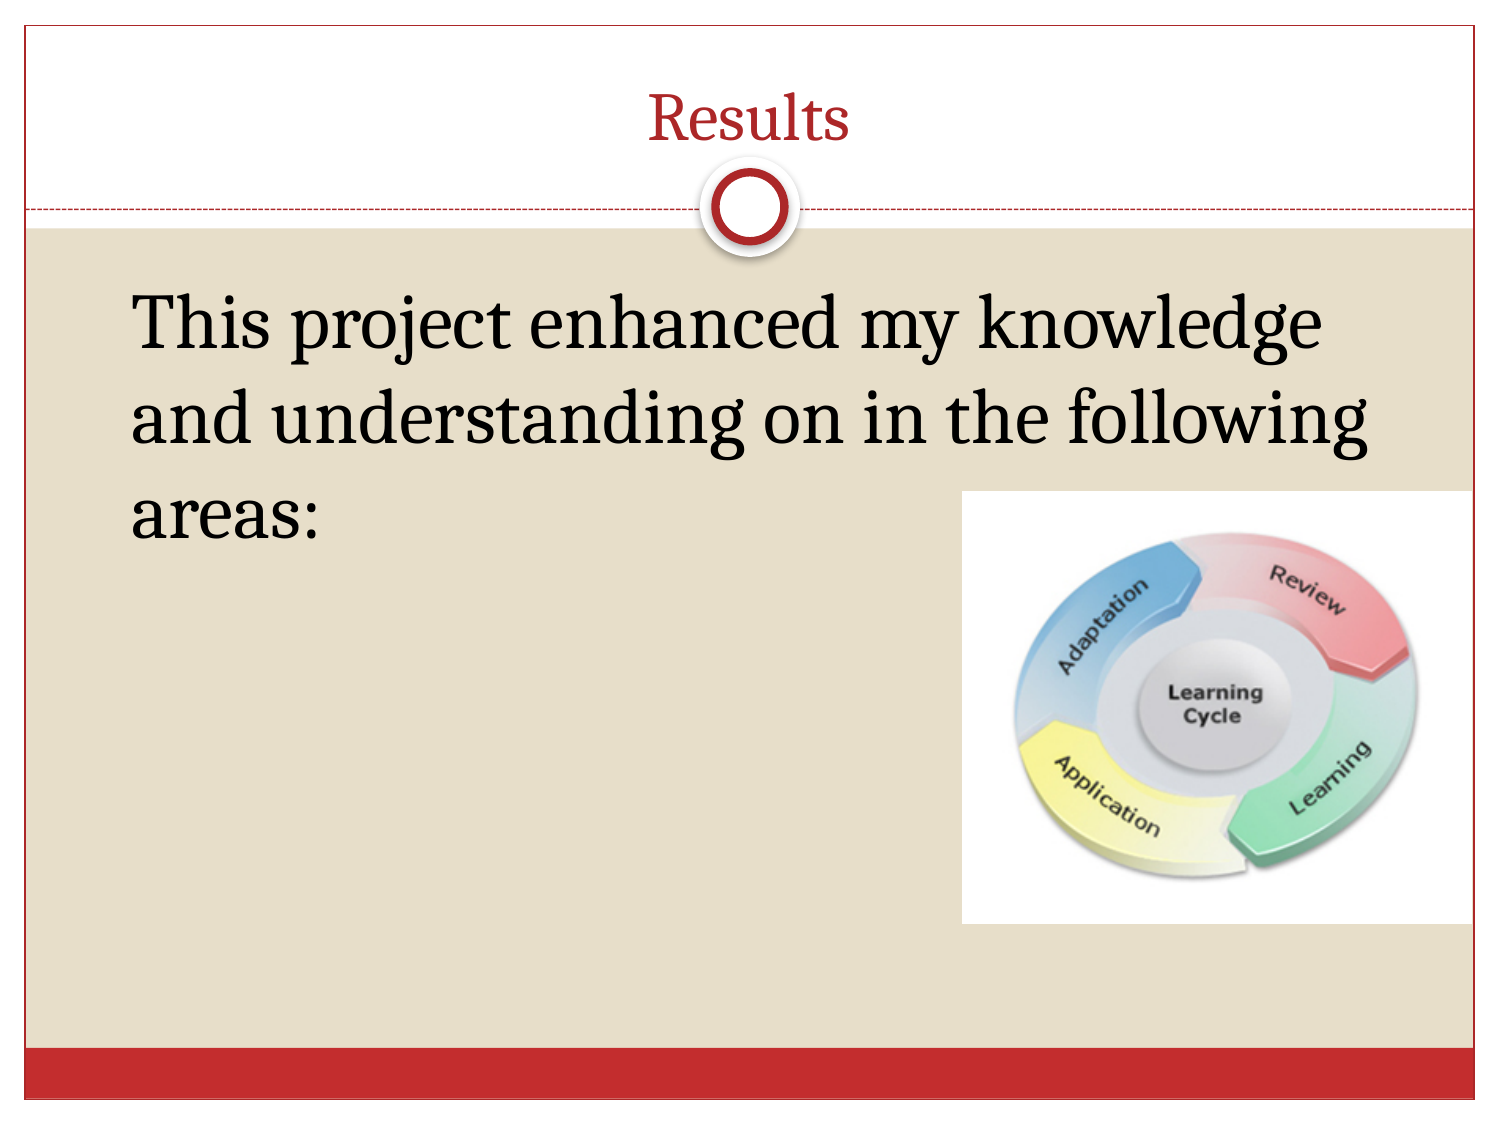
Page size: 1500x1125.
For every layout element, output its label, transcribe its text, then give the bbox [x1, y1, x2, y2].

title Results [49, 37, 1450, 162]
list This project enhanced my knowledge and understanding on in the following areas: [75, 262, 1425, 563]
picture [962, 491, 1473, 925]
